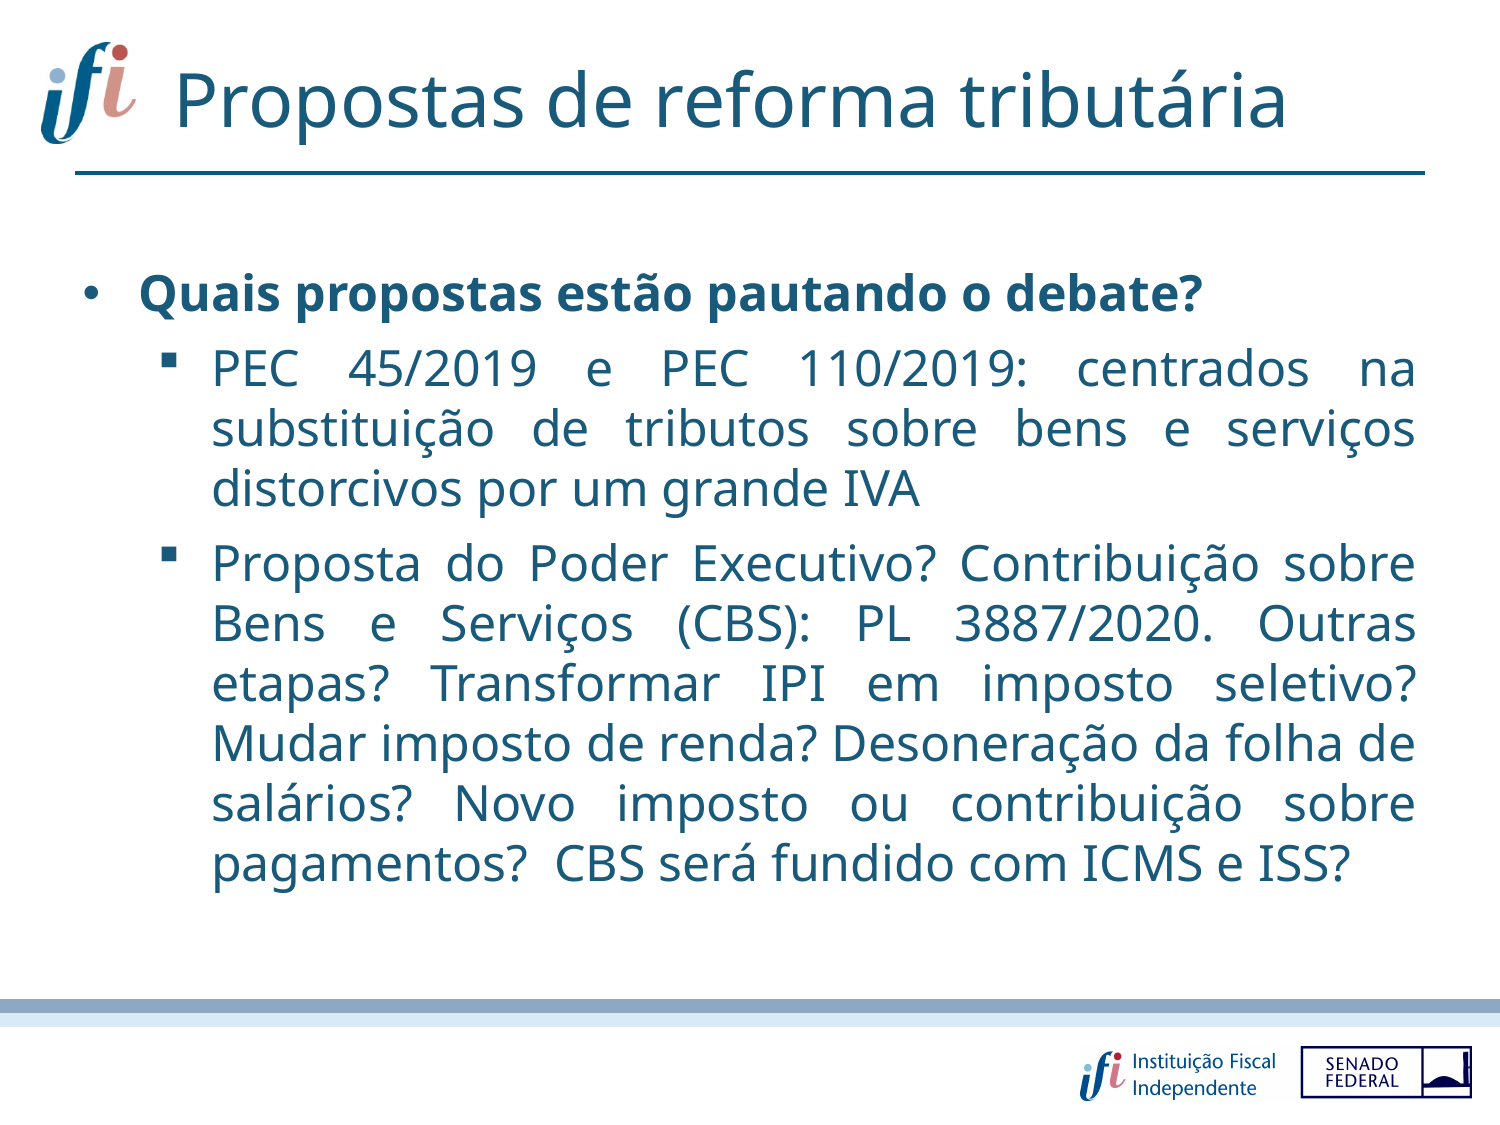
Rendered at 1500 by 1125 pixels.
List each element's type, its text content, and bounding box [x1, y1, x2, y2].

title Propostas de reforma tributária [158, 44, 1306, 234]
picture [1080, 1046, 1472, 1101]
picture [0, 999, 1500, 1027]
list Quais propostas estão pautando o debate? PEC 45/2019 e PEC 110/2019: centrados na substituição de tributos sobre bens e serviços distorcivos por um grande IVA Proposta do Poder Executivo? Contribuição sobre Bens e Serviços (CBS): PL 3887/2020. Outras etapas? Transformar IPI em imposto seletivo? Mudar imposto de renda? Desoneração da folha de salários? Novo imposto ou contribuição sobre pagamentos? CBS será fundido com ICMS e ISS? [74, 253, 1426, 1004]
picture [41, 42, 136, 144]
picture [41, 133, 50, 144]
